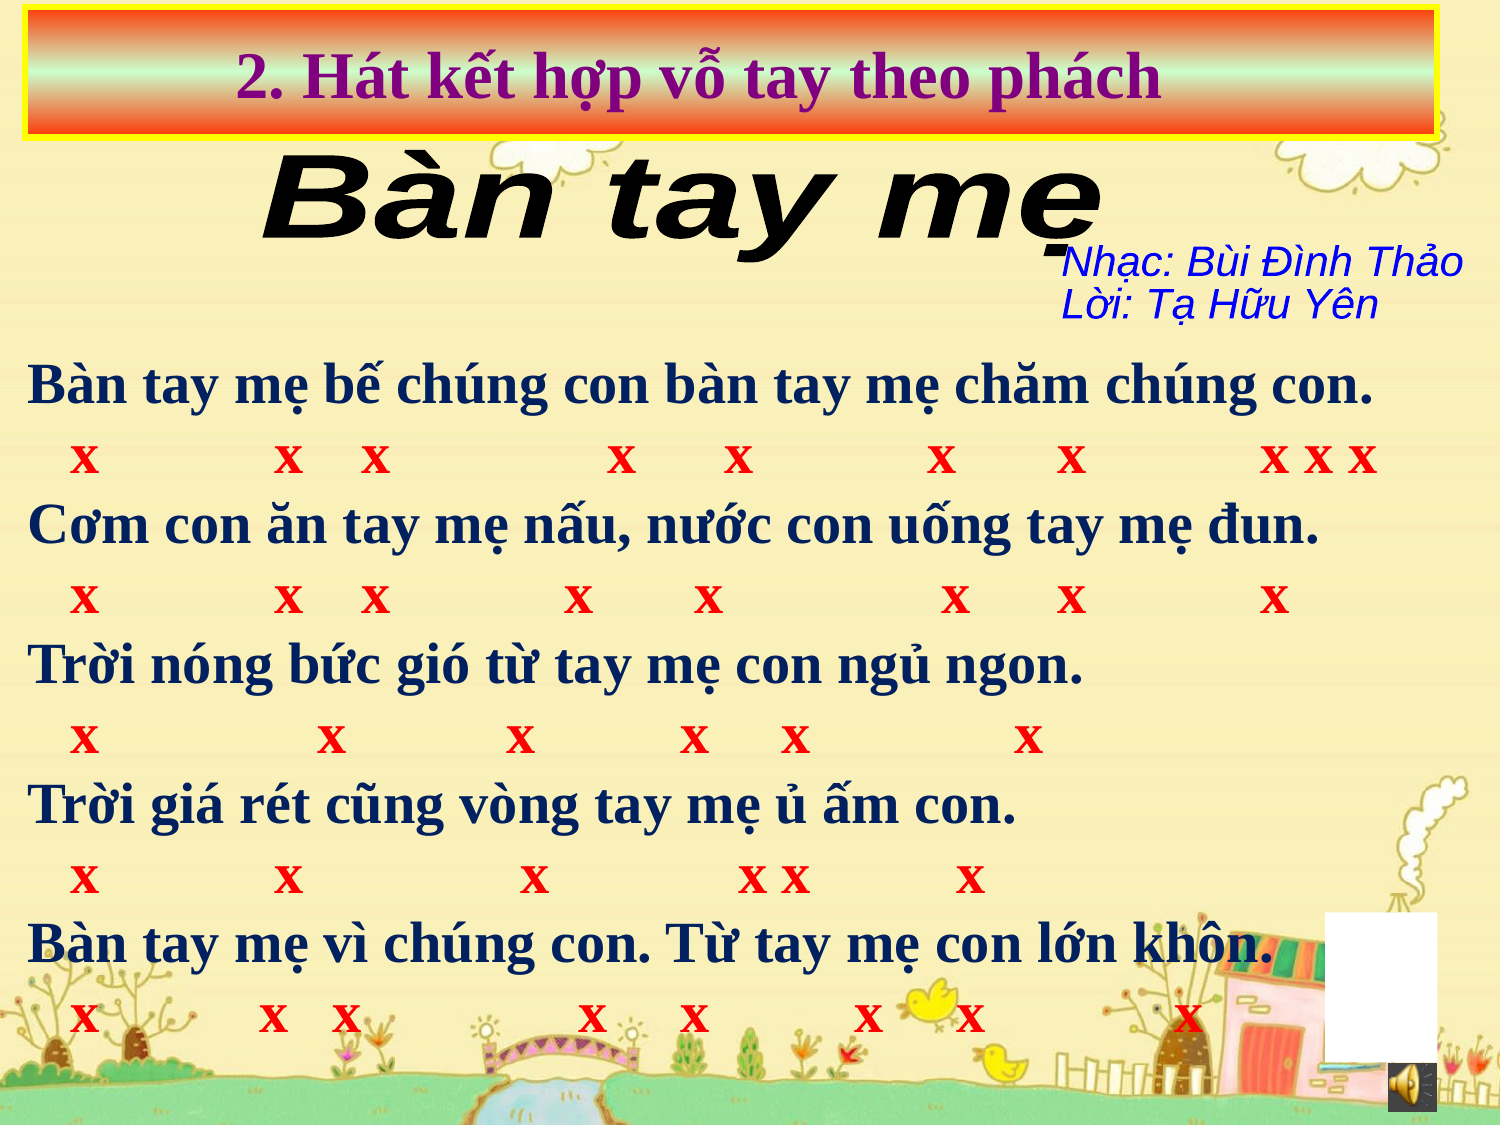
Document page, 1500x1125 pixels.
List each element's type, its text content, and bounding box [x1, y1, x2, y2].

text_box 2. Hát kết hợp vỗ tay theo phách [150, 24, 1250, 120]
text_box Bàn tay mẹ bế chúng con bàn tay mẹ chăm chúng con. x x x x x x x x x x Cơm con ăn tay mẹ nấu, nước con uống tay mẹ đun. x x x x x x x x Trời nóng bức gió từ tay mẹ con ngủ ngon. x x x x x x Trời giá rét cũng vòng tay mẹ ủ ấm con. x x x x x x Bàn tay mẹ vì chúng con. Từ tay mẹ con lớn khôn. x x x x x x x x [12, 337, 1500, 1052]
picture [0, 0, 1500, 1125]
text_box [1323, 1052, 1440, 1064]
text_box [24, 7, 1438, 138]
